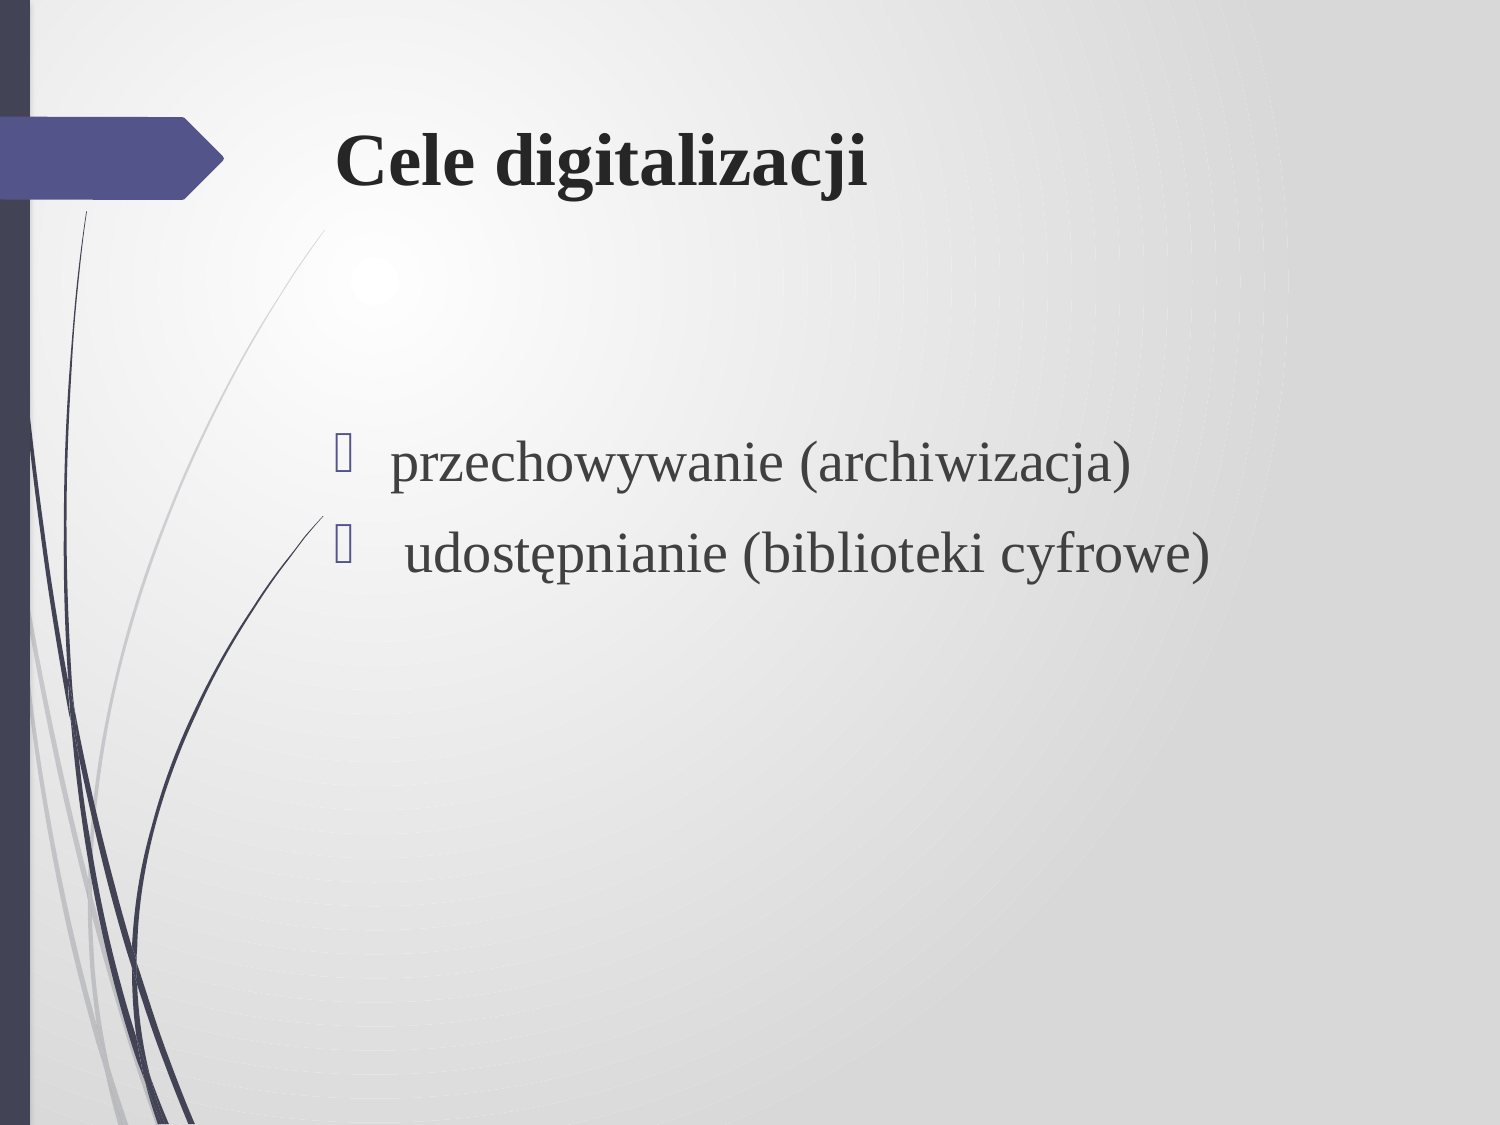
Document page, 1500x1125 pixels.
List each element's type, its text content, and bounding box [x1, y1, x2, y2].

title Cele digitalizacji [319, 102, 1400, 313]
list przechowywanie (archiwizacja) udostępnianie (biblioteki cyfrowe) [318, 350, 1400, 970]
